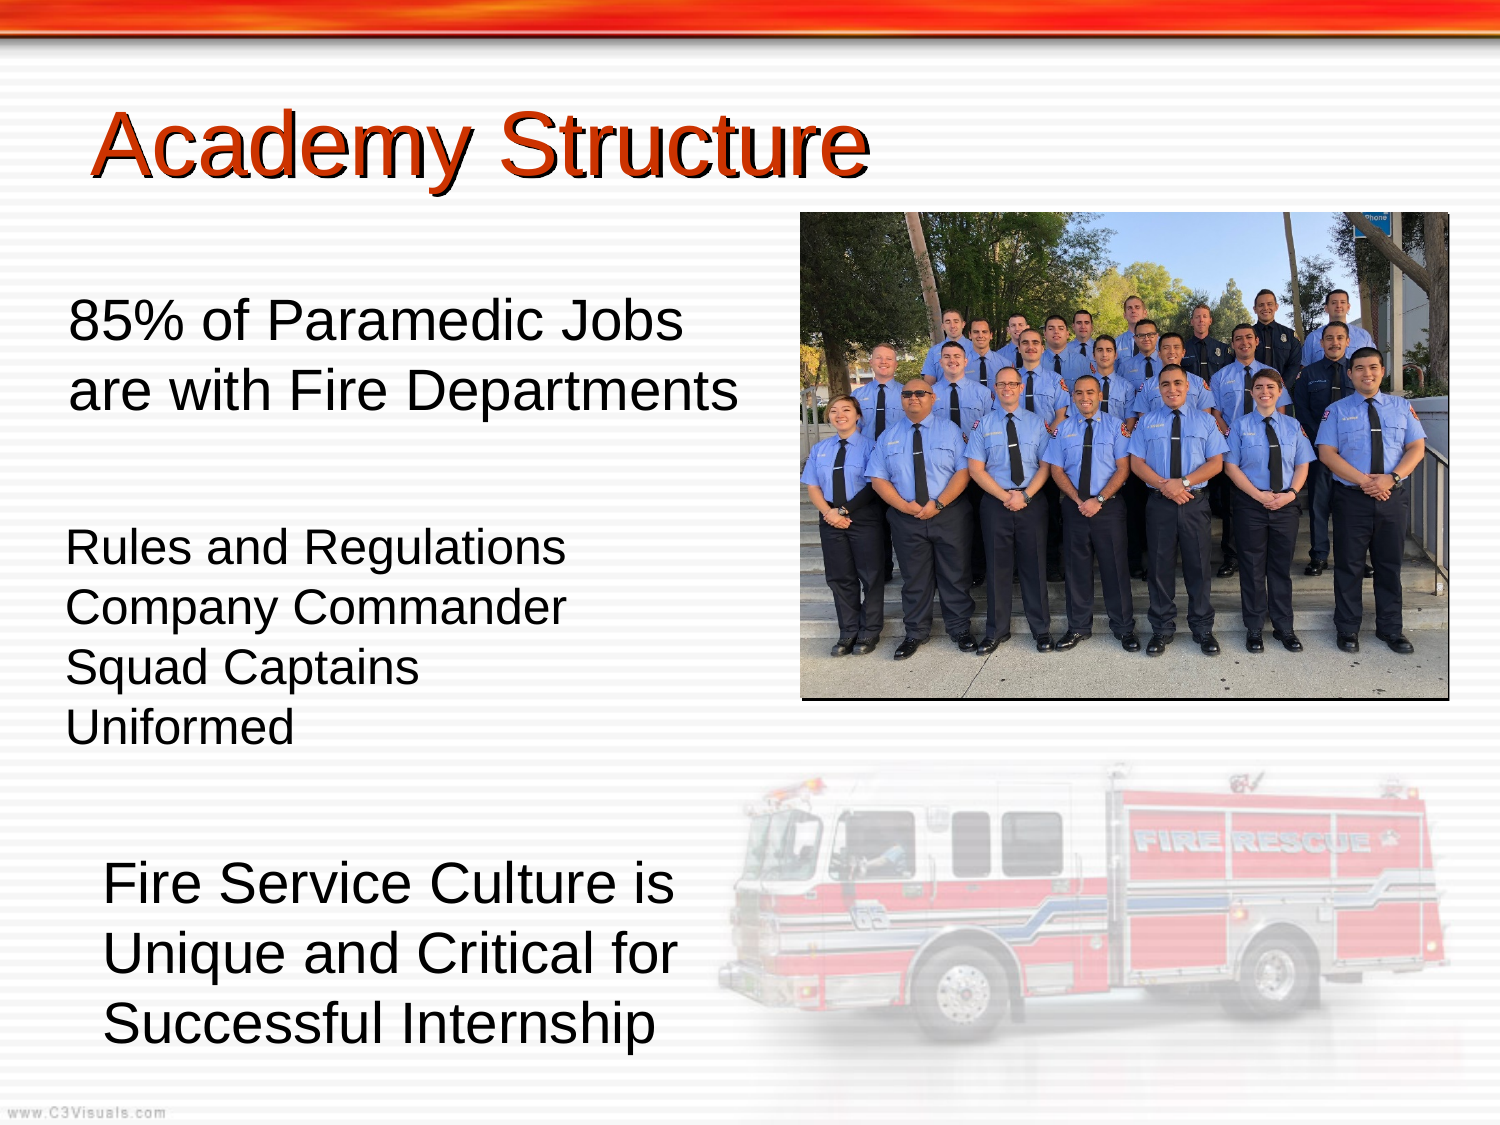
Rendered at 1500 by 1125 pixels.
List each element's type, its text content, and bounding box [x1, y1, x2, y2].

text_box 85% of Paramedic Jobs are with Fire Departments [53, 274, 756, 430]
text_box Fire Service Culture is Unique and Critical for Successful Internship [87, 837, 822, 1063]
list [799, 212, 1448, 699]
title Academy Structure [75, 45, 1425, 233]
picture [0, 0, 1500, 1125]
text_box Rules and Regulations Company Commander Squad Captains Uniformed [50, 506, 625, 762]
